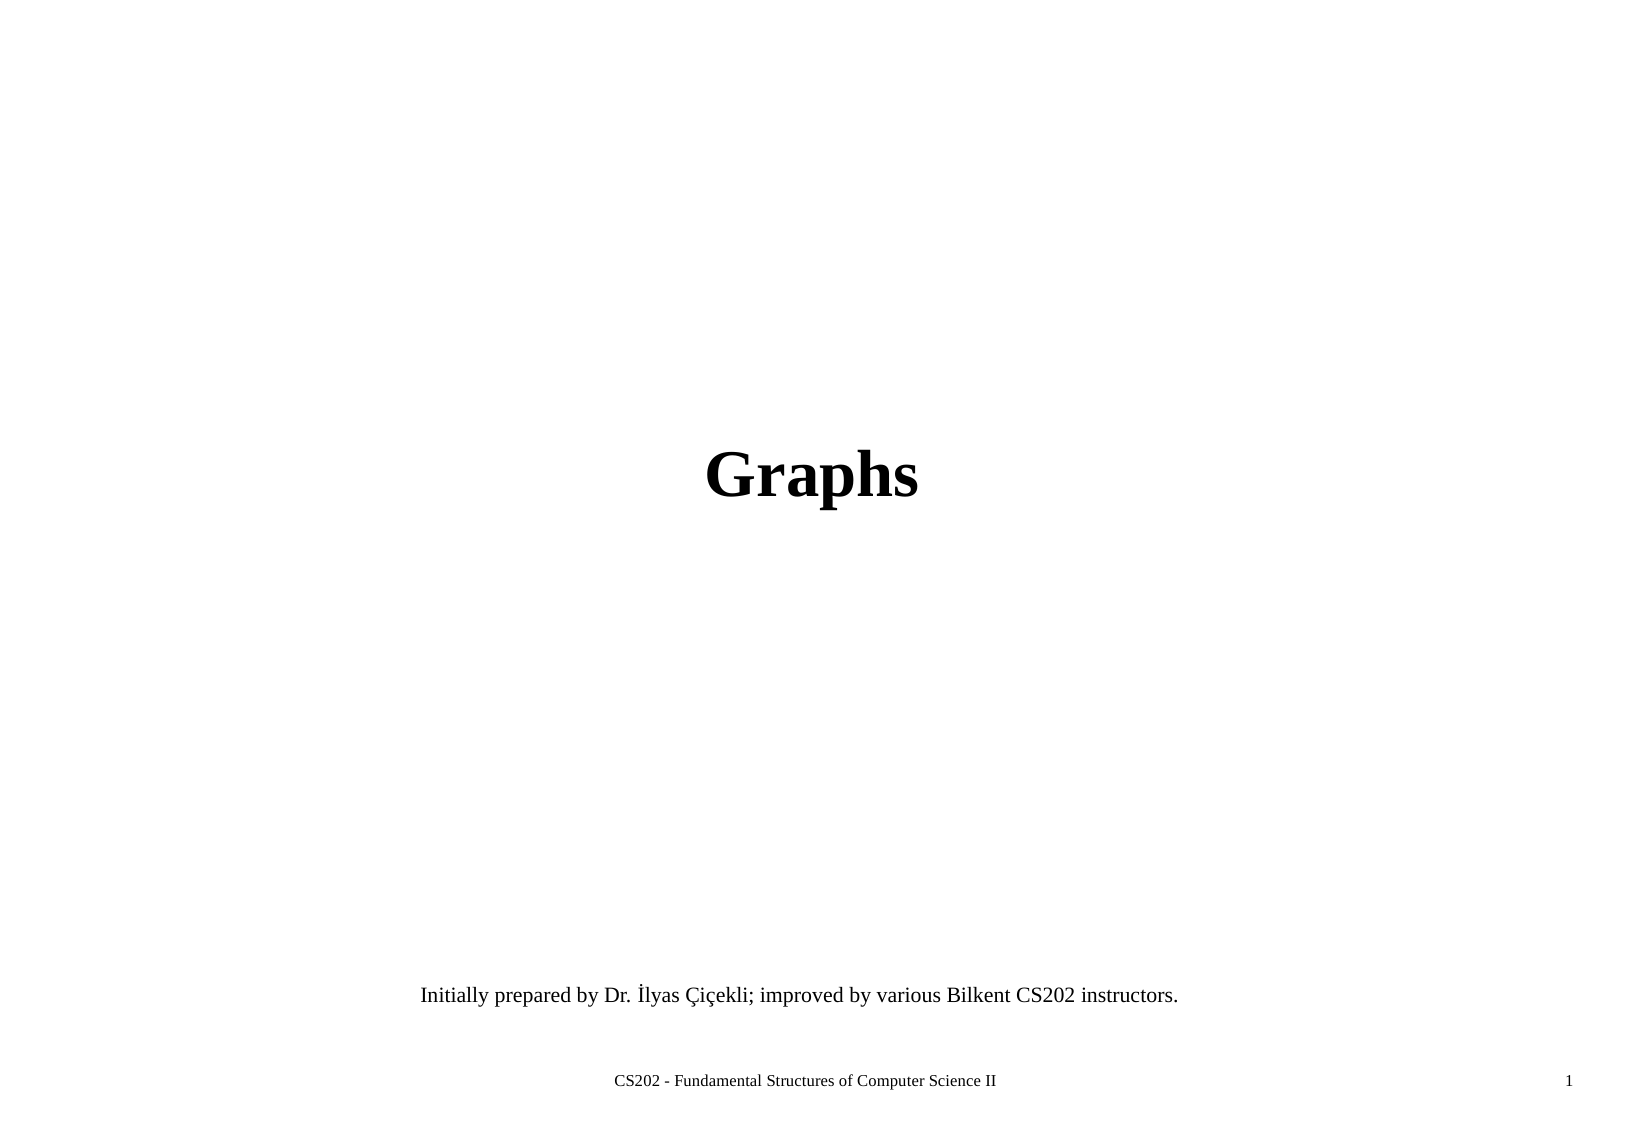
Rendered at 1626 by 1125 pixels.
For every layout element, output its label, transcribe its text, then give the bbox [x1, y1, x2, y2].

text_box Initially prepared by Dr. İlyas Çiçekli; improved by various Bilkent CS202 instructors. [109, 949, 1491, 1038]
title Graphs [121, 349, 1504, 591]
slide_number 1 [1249, 1062, 1589, 1101]
footer CS202 - Fundamental Structures of Computer Science II [500, 1062, 1111, 1101]
